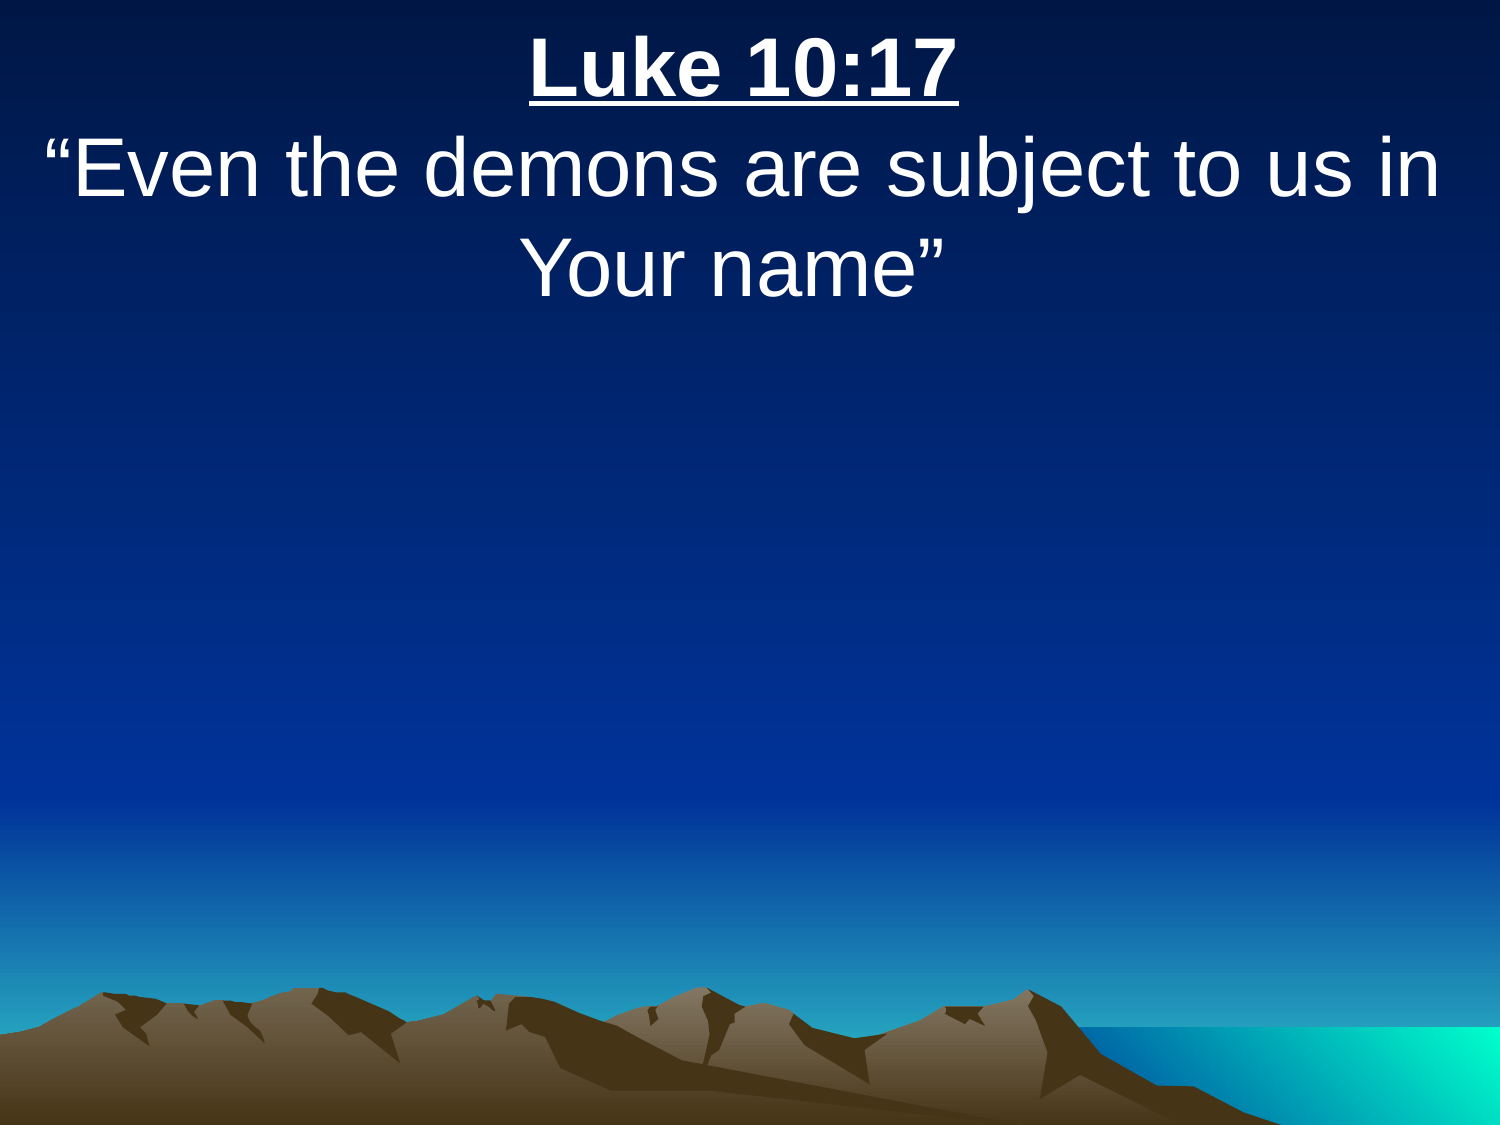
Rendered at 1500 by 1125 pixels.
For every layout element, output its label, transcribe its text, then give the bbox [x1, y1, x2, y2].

text_box Luke 10:17 “Even the demons are subject to us in Your name” [12, 5, 1475, 621]
